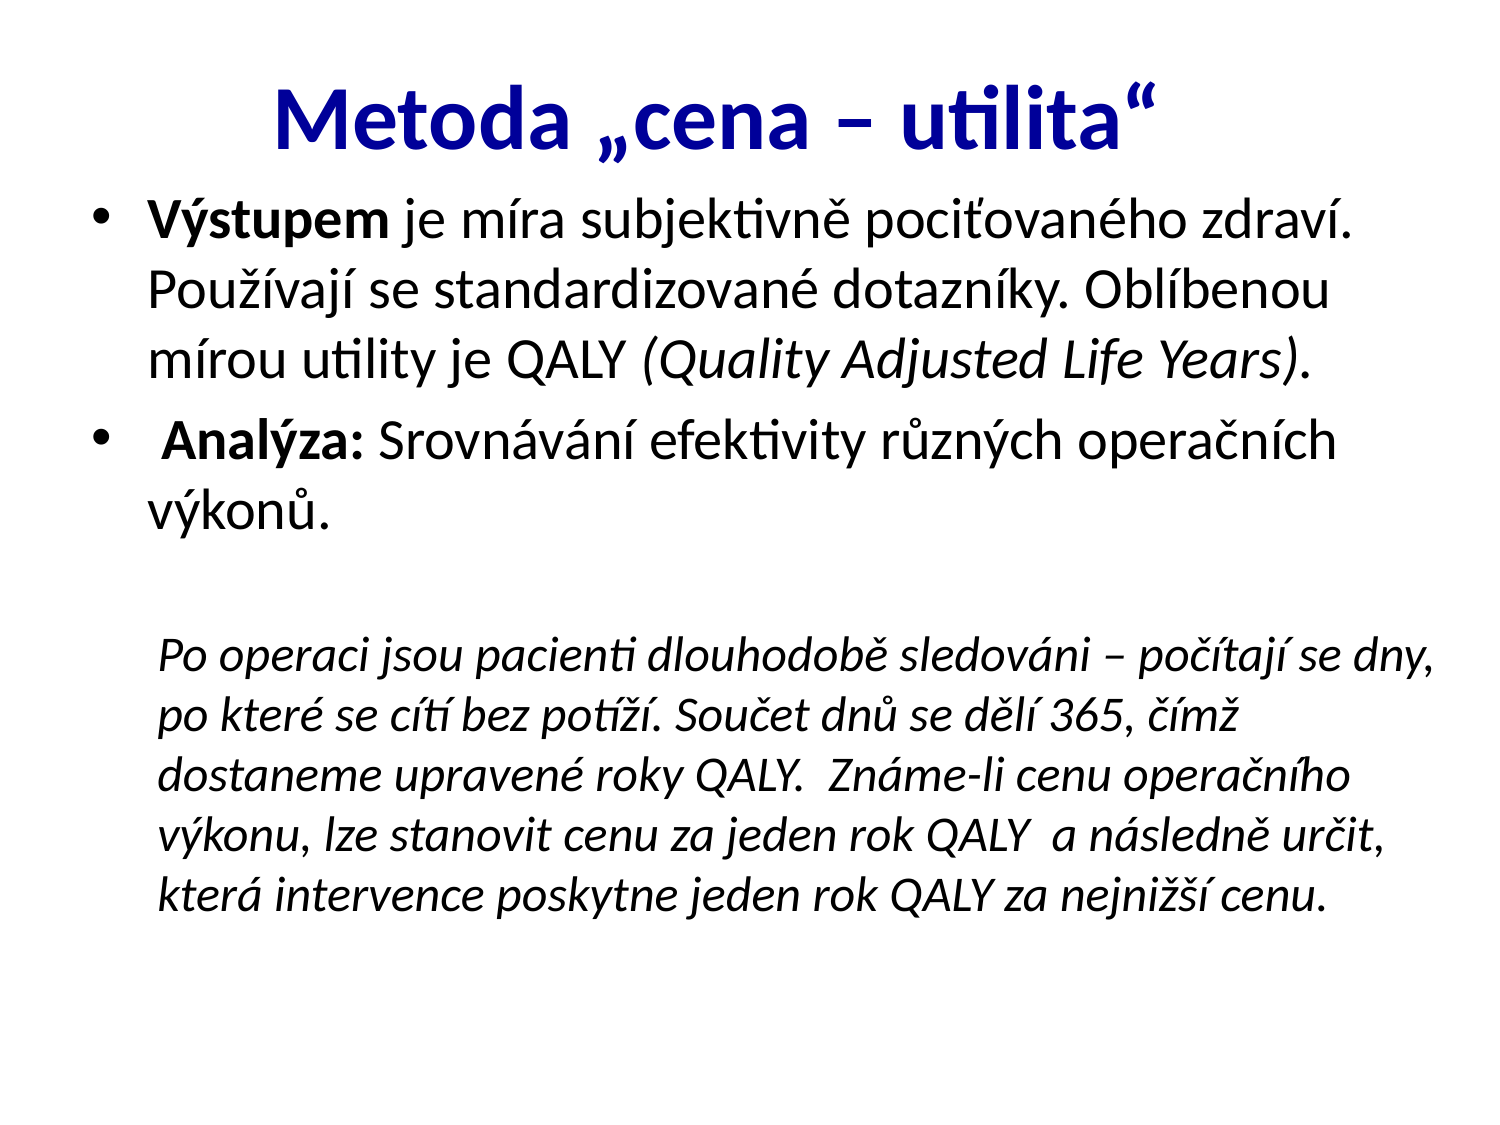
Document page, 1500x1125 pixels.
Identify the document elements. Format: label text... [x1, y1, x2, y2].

title Metoda „cena – utilita“ [53, 19, 1404, 207]
list Výstupem je míra subjektivně pociťovaného zdraví. Používají se standardizované dotazníky. Oblíbenou mírou utility je QALY (Quality Adjusted Life Years). Analýza: Srovnávání efektivity různých operačních výkonů. Po operaci jsou pacienti dlouhodobě sledováni – počítají se dny, po které se cítí bez potíží. Součet dnů se dělí 365, čímž dostaneme upravené roky QALY. Známe-li cenu operačního výkonu, lze stanovit cenu za jeden rok QALY a následně určit, která intervence poskytne jeden rok QALY za nejnižší cenu. [76, 172, 1459, 1106]
